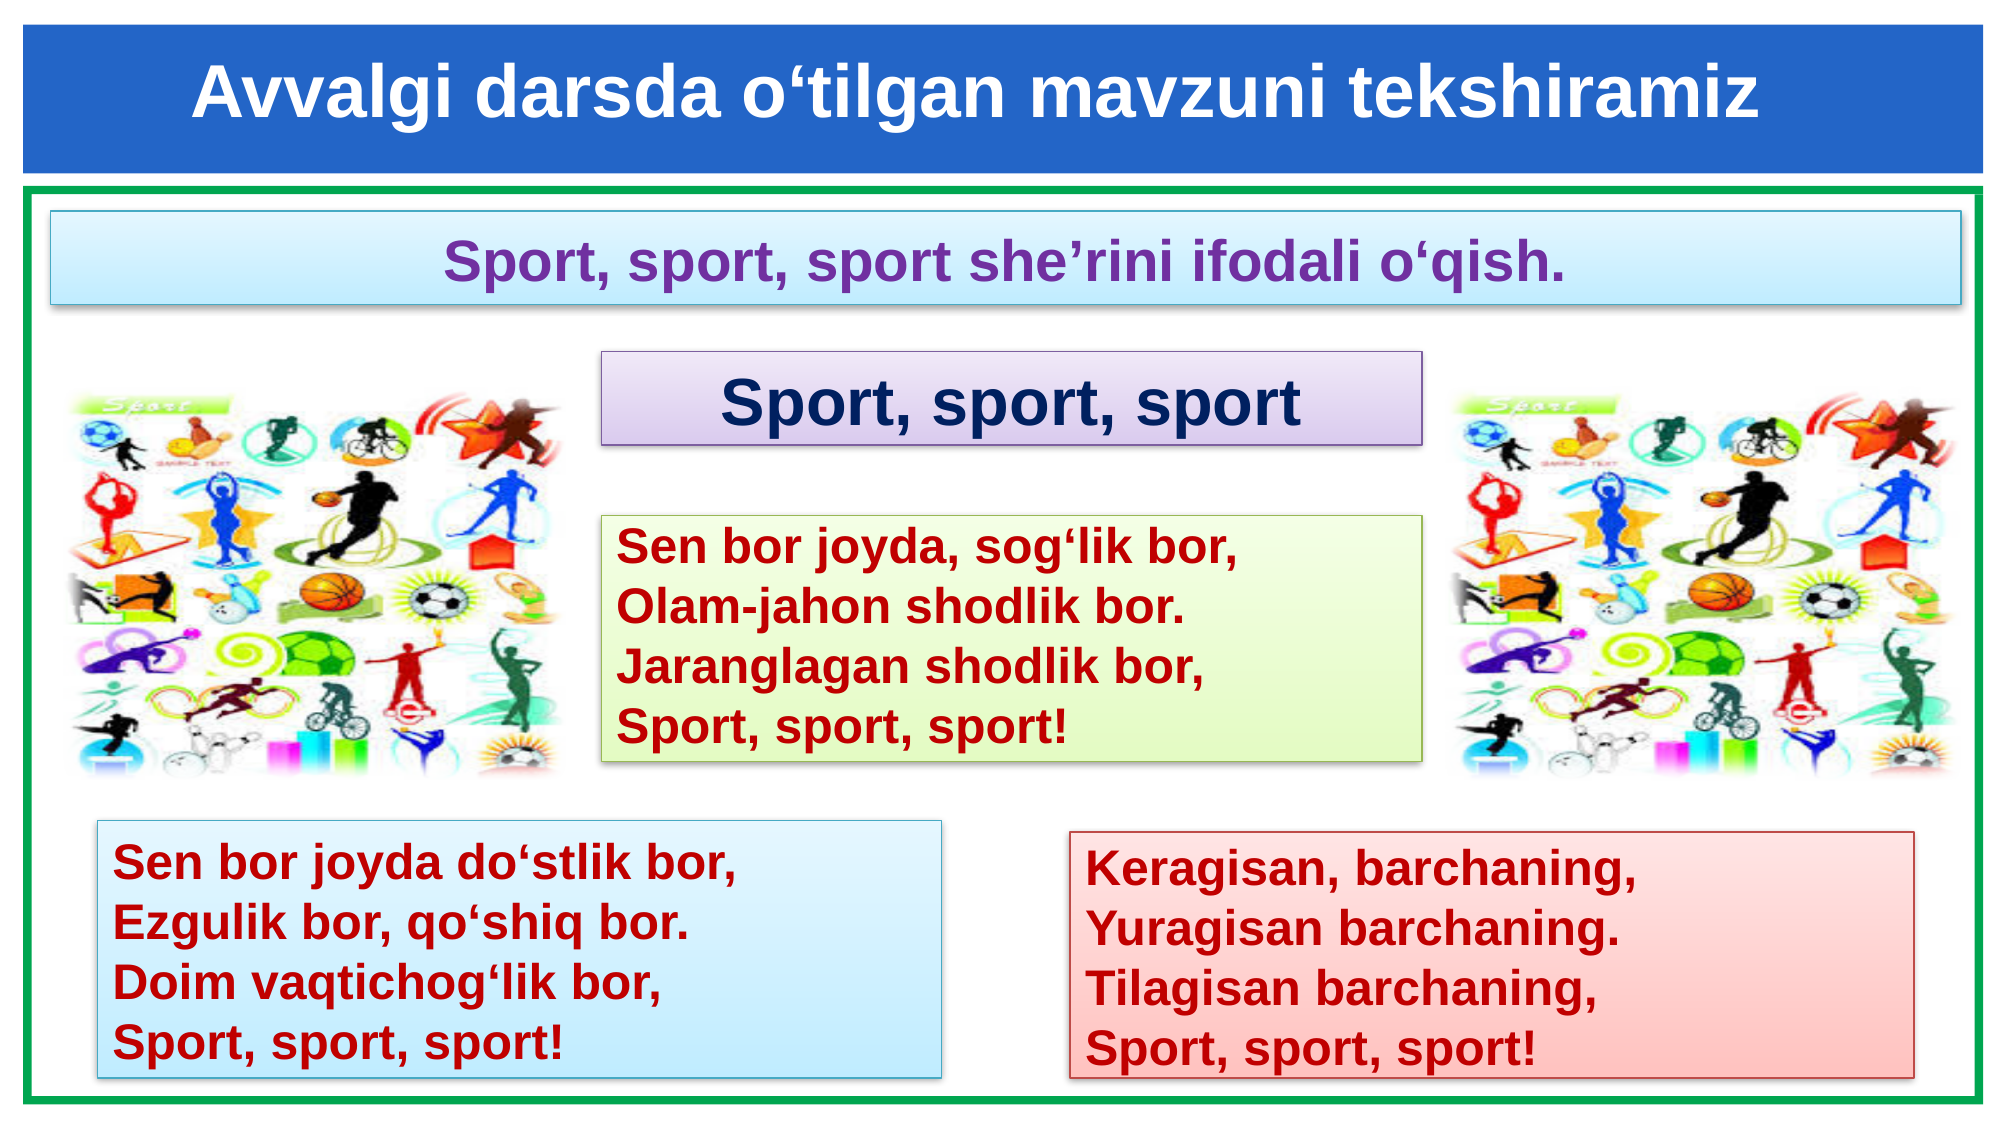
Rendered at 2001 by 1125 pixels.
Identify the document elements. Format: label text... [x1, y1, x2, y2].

text_box Sen bor joyda do‘stlik bor, Ezgulik bor, qo‘shiq bor. Doim vaqtichog‘lik bor, Sport, sport, sport! [97, 820, 942, 1079]
text_box Sen bor joyda, sog‘lik bor, Olam-jahon shodlik bor. Jaranglagan shodlik bor, Sport, sport, sport! [601, 515, 1423, 762]
text_box Sport, sport, sport [601, 351, 1423, 446]
picture [62, 386, 567, 781]
text_box Keragisan, barchaning, Yuragisan barchaning. Tilagisan barchaning, Sport, sport, sport! [1069, 831, 1915, 1079]
text_box Sport, sport, sport she’rini ifodali o‘qish. [50, 210, 1962, 305]
text_box Avvalgi darsda o‘tilgan mavzuni tekshiramiz [100, 41, 1853, 151]
picture [1445, 386, 1962, 781]
